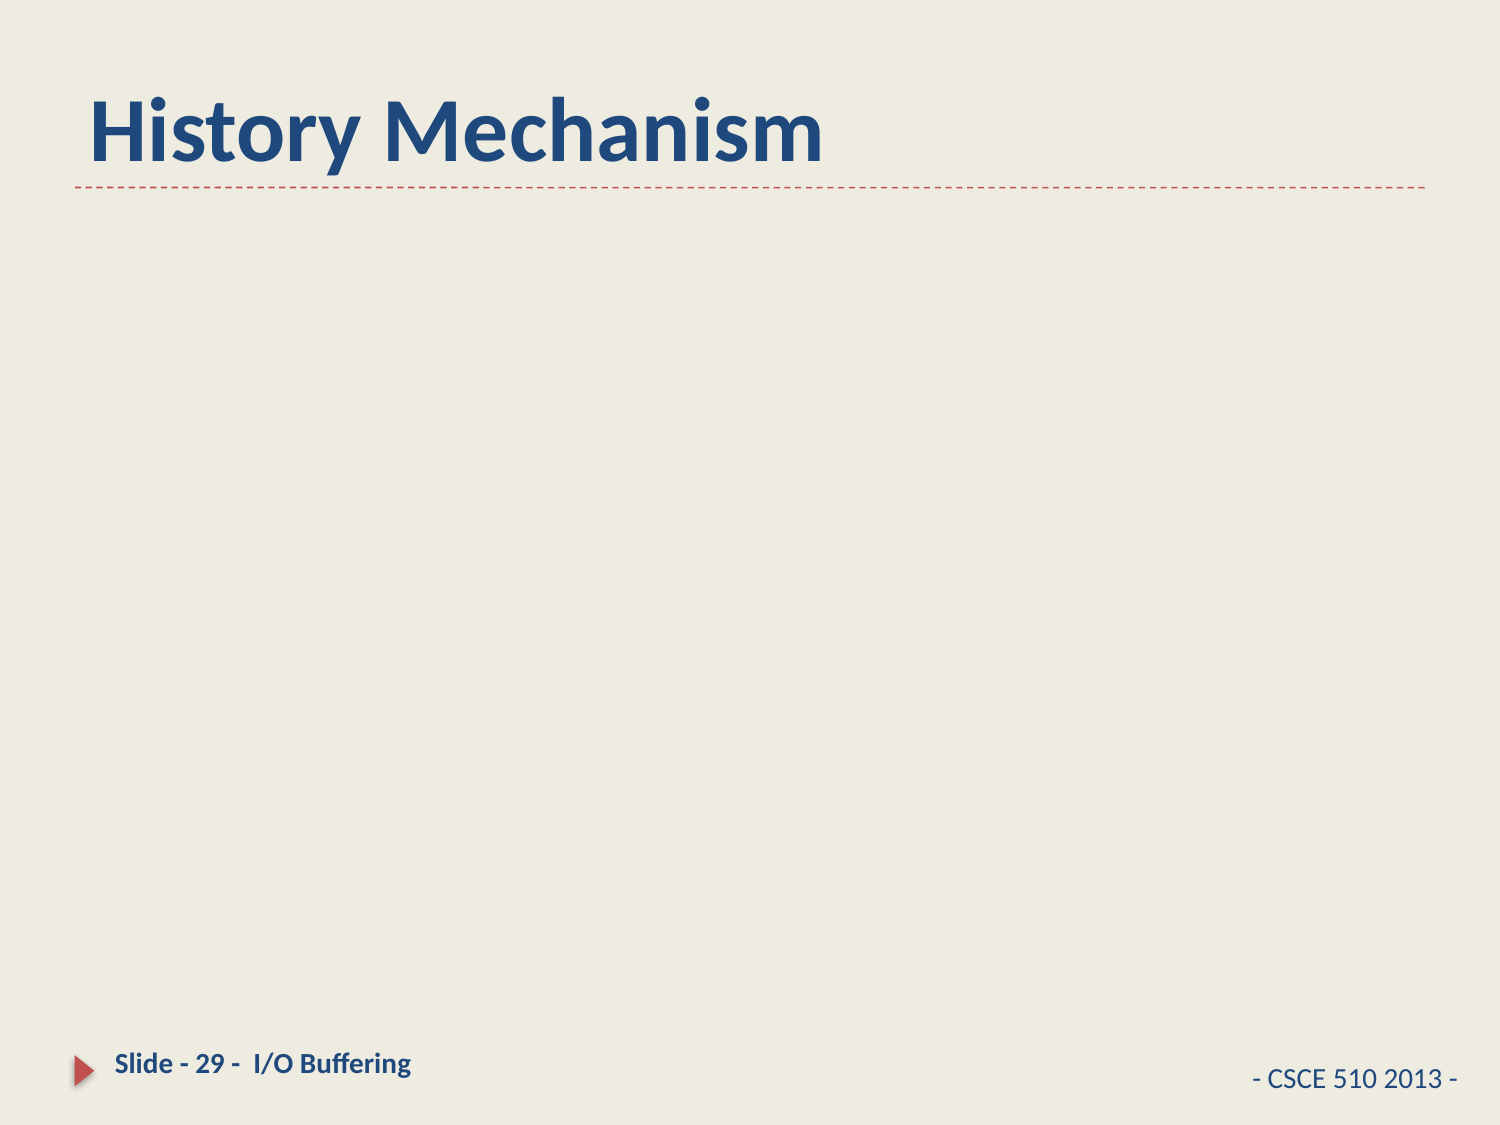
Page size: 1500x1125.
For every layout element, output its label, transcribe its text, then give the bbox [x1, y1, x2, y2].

slide_number - CSCE 510 2013 - [1237, 1052, 1488, 1113]
title History Mechanism [75, 24, 1425, 188]
slide_number Slide - 29 - I/O Buffering [99, 1037, 462, 1098]
